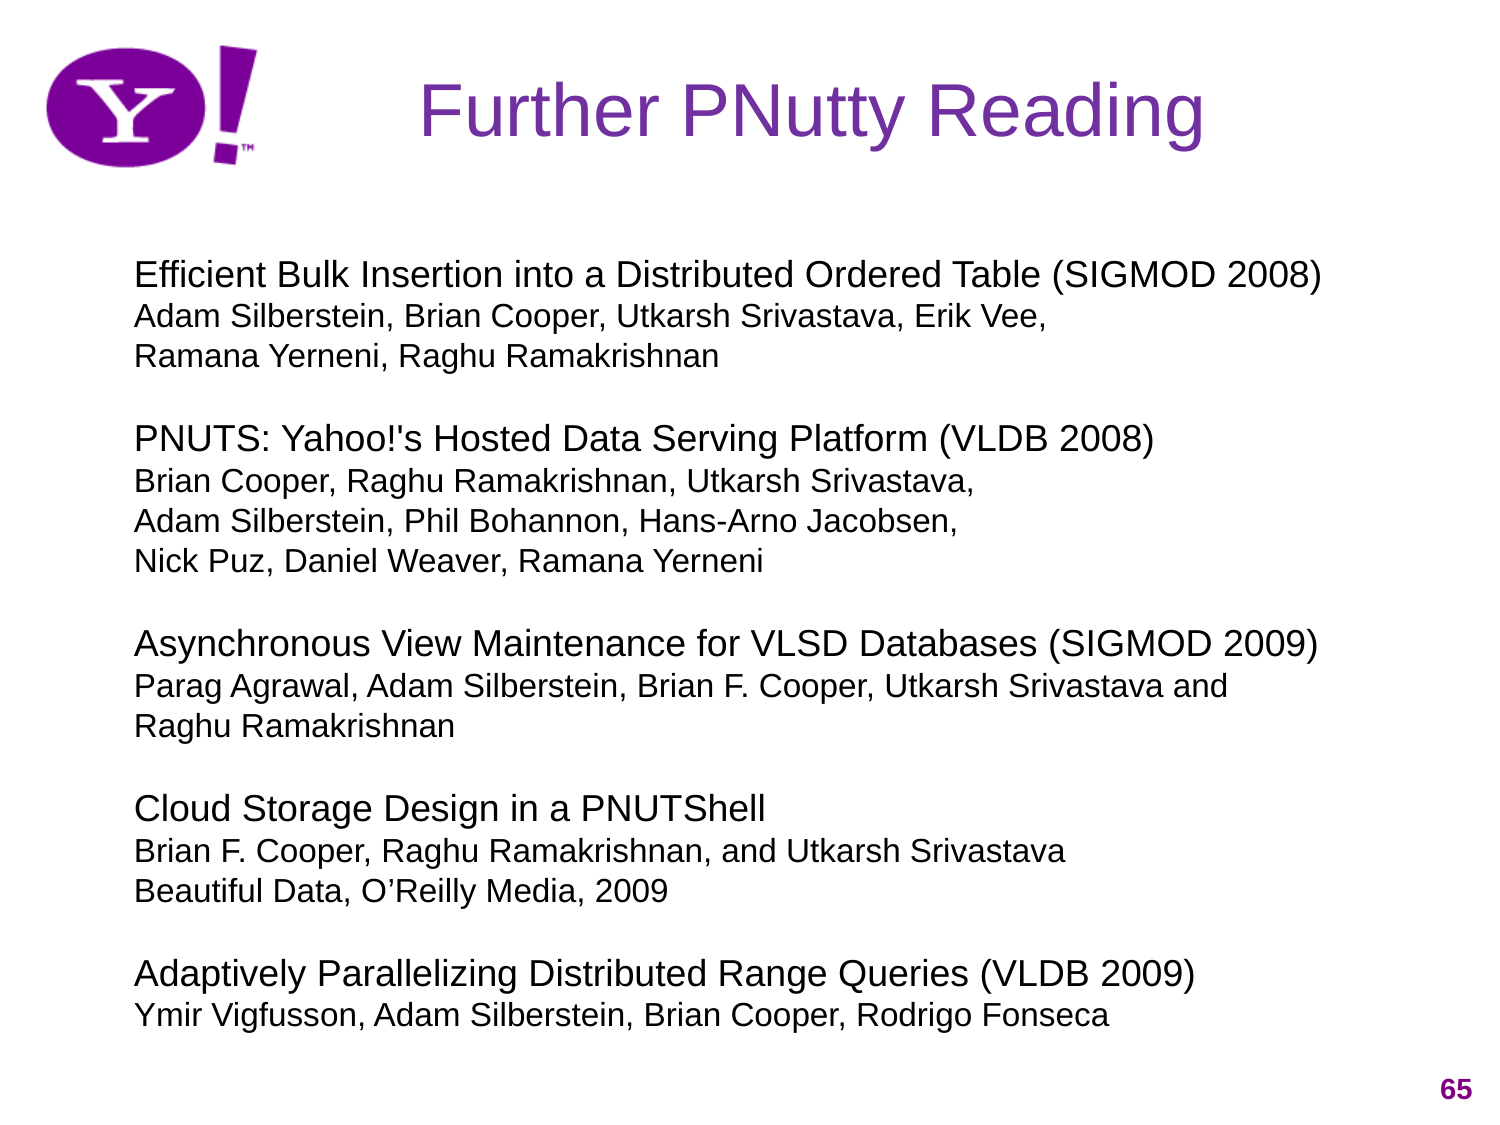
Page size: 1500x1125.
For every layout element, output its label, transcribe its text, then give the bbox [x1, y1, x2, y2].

title Further PNutty Reading [137, 12, 1488, 200]
picture [0, 238, 1500, 1125]
text_box Efficient Bulk Insertion into a Distributed Ordered Table (SIGMOD 2008) Adam Silberstein, Brian Cooper, Utkarsh Srivastava, Erik Vee, Ramana Yerneni, Raghu Ramakrishnan PNUTS: Yahoo!'s Hosted Data Serving Platform (VLDB 2008) Brian Cooper, Raghu Ramakrishnan, Utkarsh Srivastava, Adam Silberstein, Phil Bohannon, Hans-Arno Jacobsen, Nick Puz, Daniel Weaver, Ramana Yerneni Asynchronous View Maintenance for VLSD Databases (SIGMOD 2009) Parag Agrawal, Adam Silberstein, Brian F. Cooper, Utkarsh Srivastava and Raghu Ramakrishnan Cloud Storage Design in a PNUTShell Brian F. Cooper, Raghu Ramakrishnan, and Utkarsh Srivastava Beautiful Data, O’Reilly Media, 2009 Adaptively Parallelizing Distributed Range Queries (VLDB 2009) Ymir Vigfusson, Adam Silberstein, Brian Cooper, Rodrigo Fonseca [119, 242, 1338, 1081]
picture [0, 0, 1500, 200]
